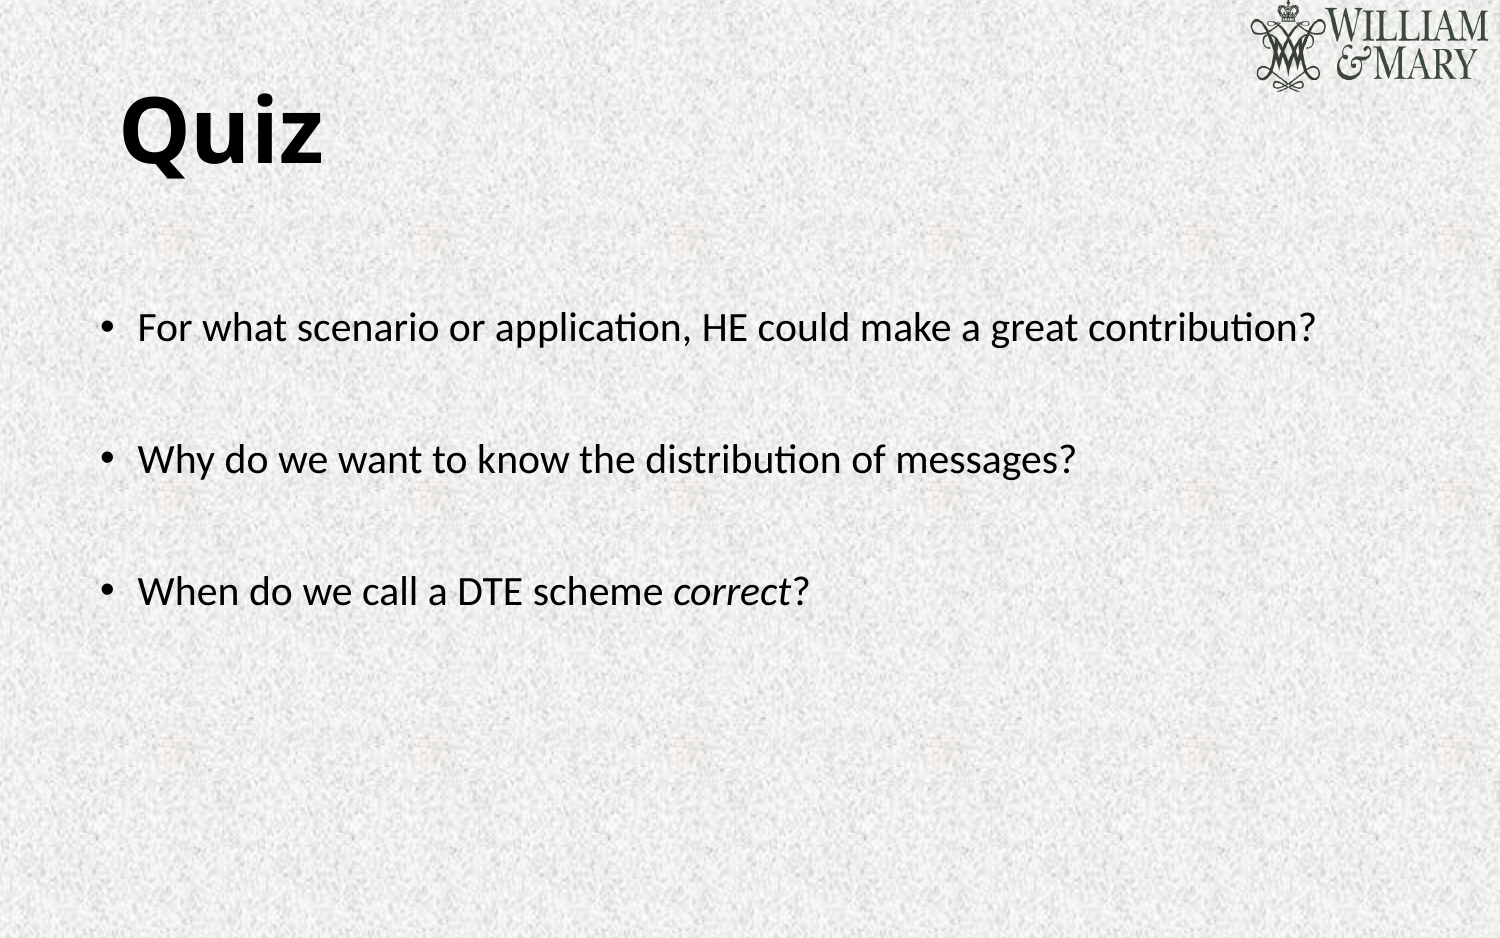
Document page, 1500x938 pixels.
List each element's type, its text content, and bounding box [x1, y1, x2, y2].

picture [1250, 0, 1489, 92]
list For what scenario or application, HE could make a great contribution? Why do we want to know the distribution of messages? When do we call a DTE scheme correct? [85, 298, 1379, 870]
title Quiz [103, 43, 1397, 225]
